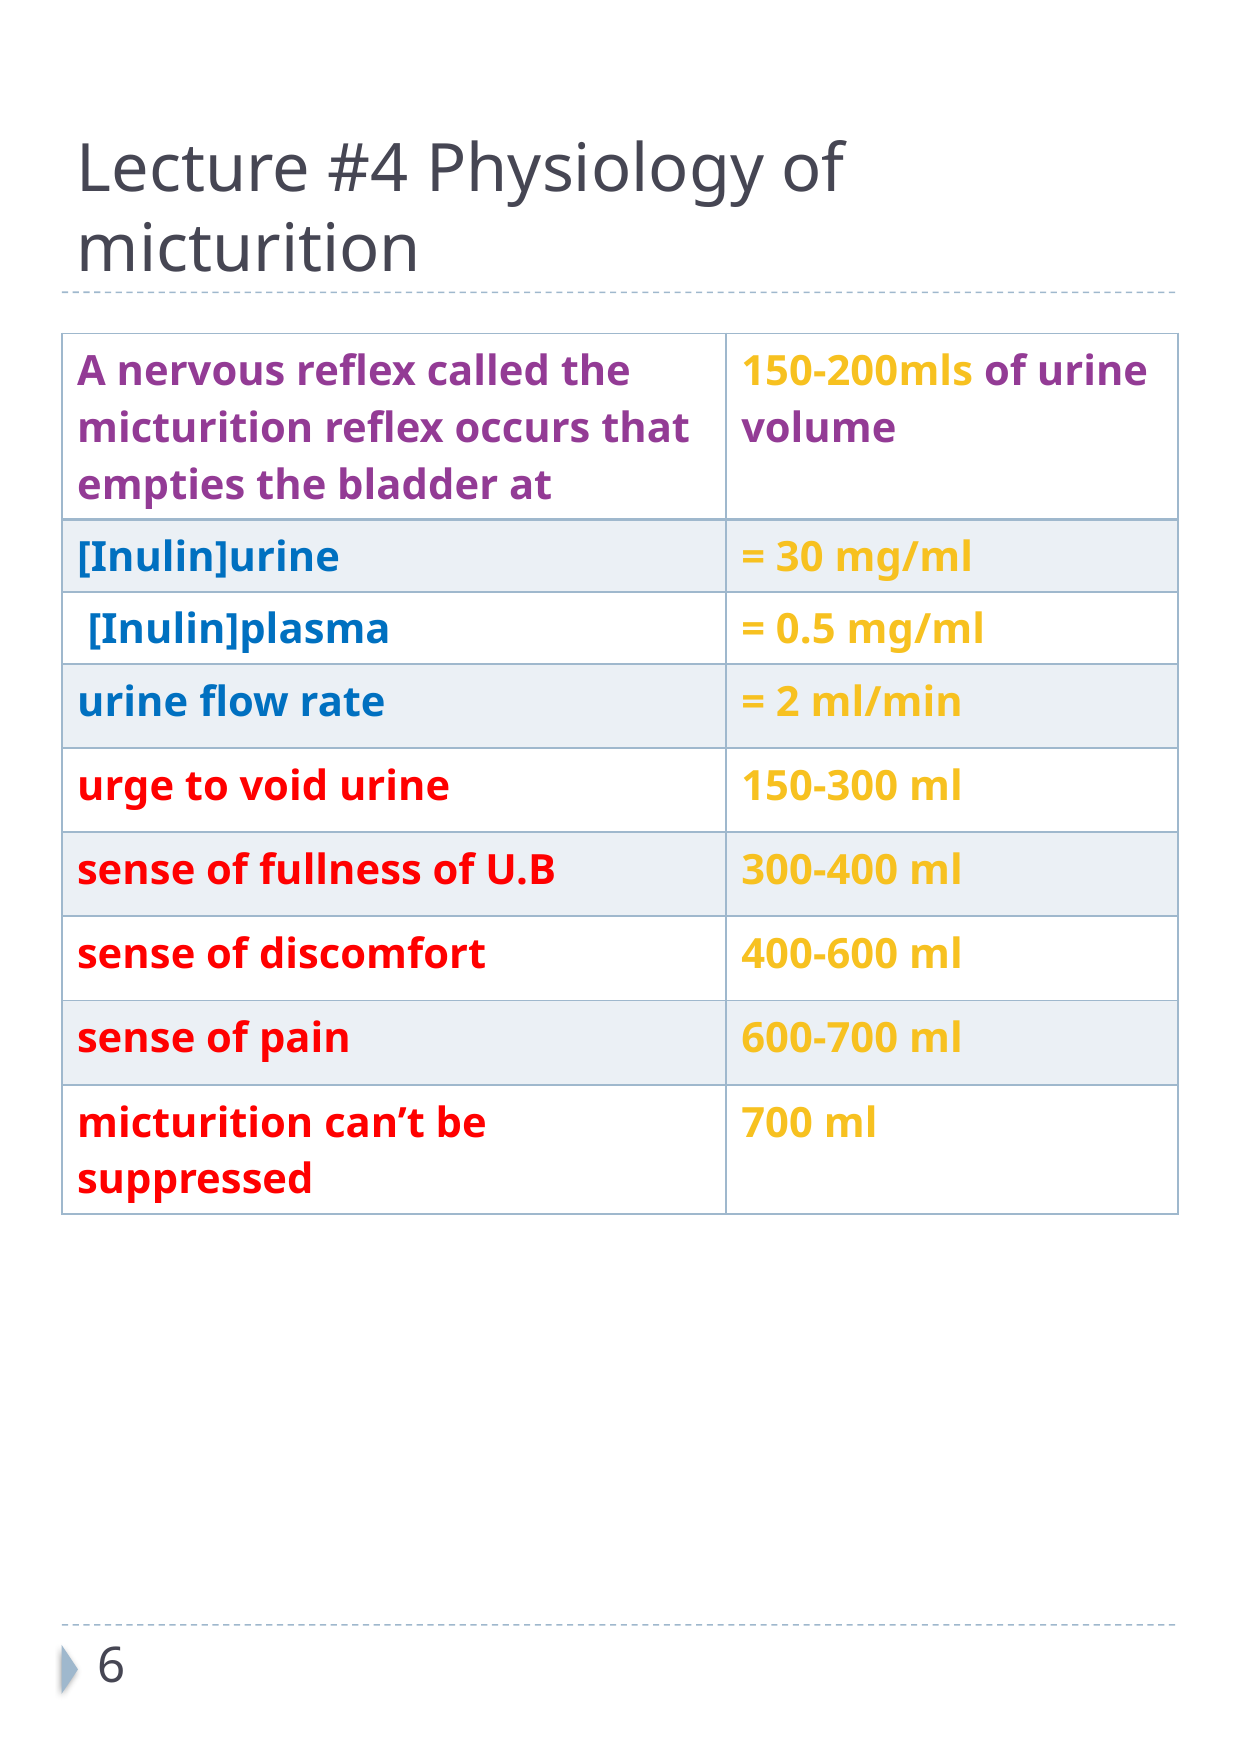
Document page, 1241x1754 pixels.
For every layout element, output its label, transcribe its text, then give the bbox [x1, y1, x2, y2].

table_cell micturition can’t be suppressed [63, 1086, 725, 1213]
table_cell sense of discomfort [63, 917, 725, 1000]
table_cell = 30 mg/ml [727, 521, 1177, 591]
table_header A nervous reflex called the micturition reflex occurs that empties the bladder at [63, 334, 725, 518]
table_cell urine flow rate [63, 665, 725, 747]
title Lecture #4 Physiology of micturition [62, 38, 1179, 293]
table_cell = 2 ml/min [727, 665, 1177, 747]
table_cell = 0.5 mg/ml [727, 593, 1177, 663]
table_cell sense of pain [63, 1001, 725, 1084]
table_cell urge to void urine [63, 749, 725, 831]
table_cell 700 ml [727, 1086, 1177, 1213]
table_cell [Inulin]urine [63, 521, 725, 591]
table_cell [Inulin]plasma [63, 593, 725, 663]
table_cell 400-600 ml [727, 917, 1177, 1000]
slide_number 6 [83, 1625, 352, 1720]
table_cell sense of fullness of U.B [63, 833, 725, 915]
table_header 150-200mls of urine volume [727, 334, 1177, 518]
table_cell 150-300 ml [727, 749, 1177, 831]
table_cell 600-700 ml [727, 1001, 1177, 1084]
table_cell 300-400 ml [727, 833, 1177, 915]
